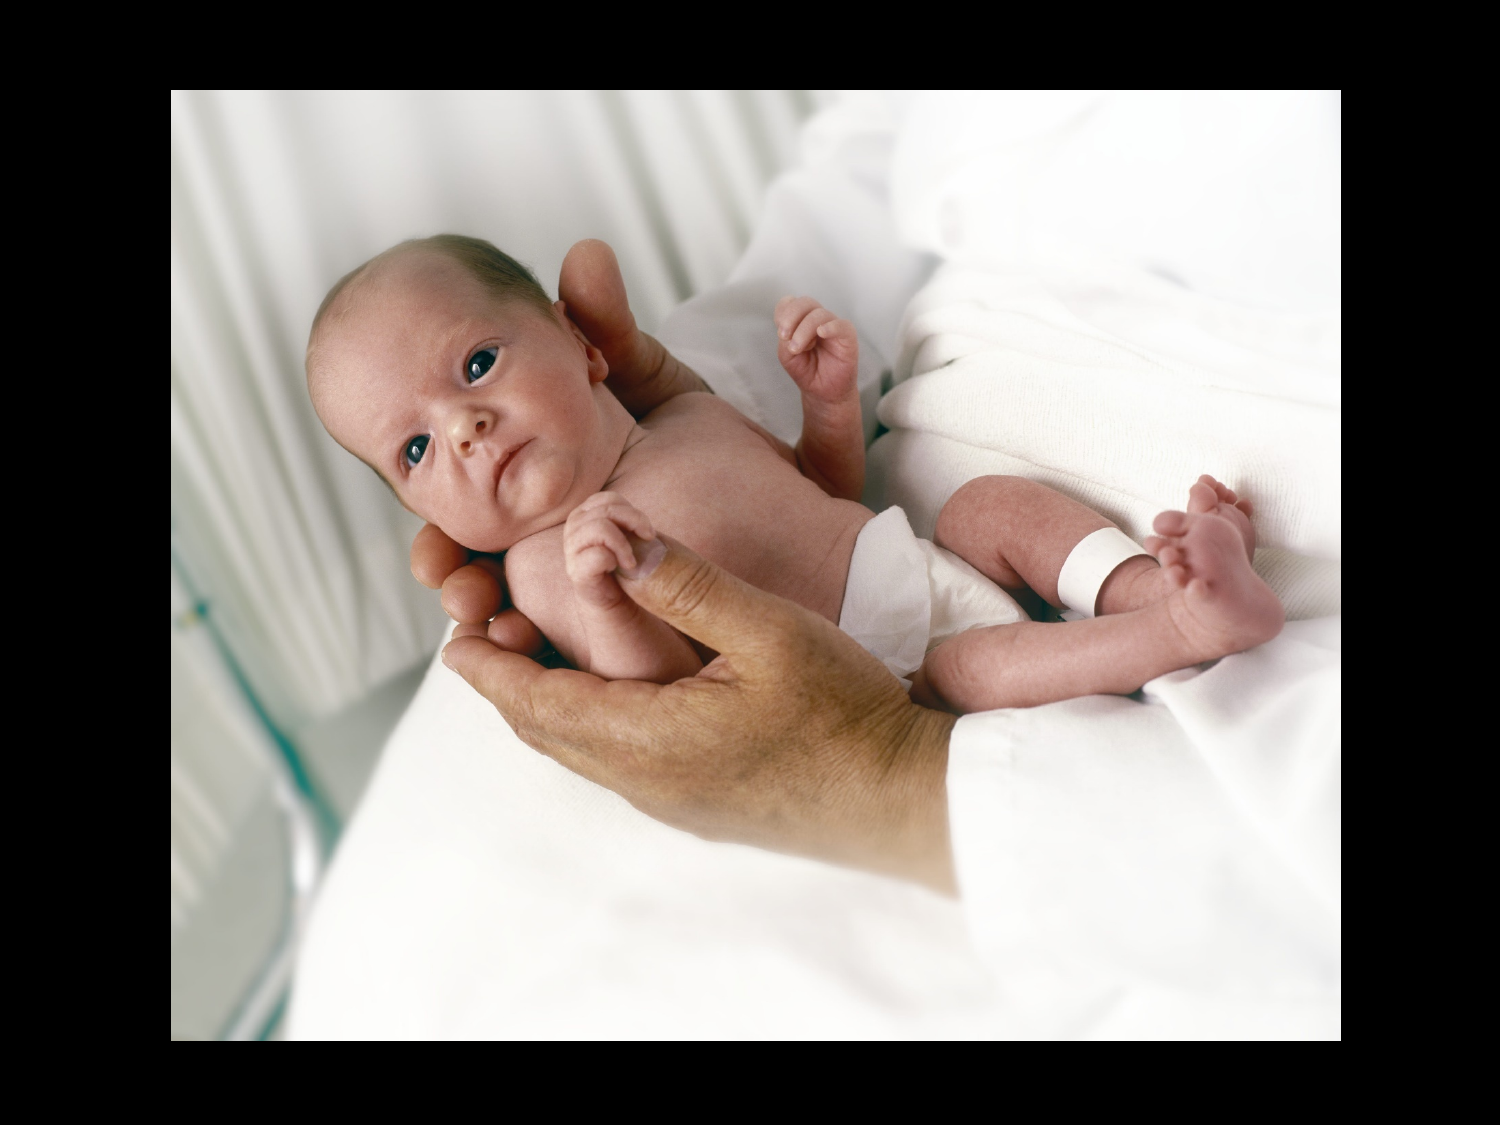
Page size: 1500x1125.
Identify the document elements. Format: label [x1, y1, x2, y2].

picture [170, 90, 1341, 1041]
